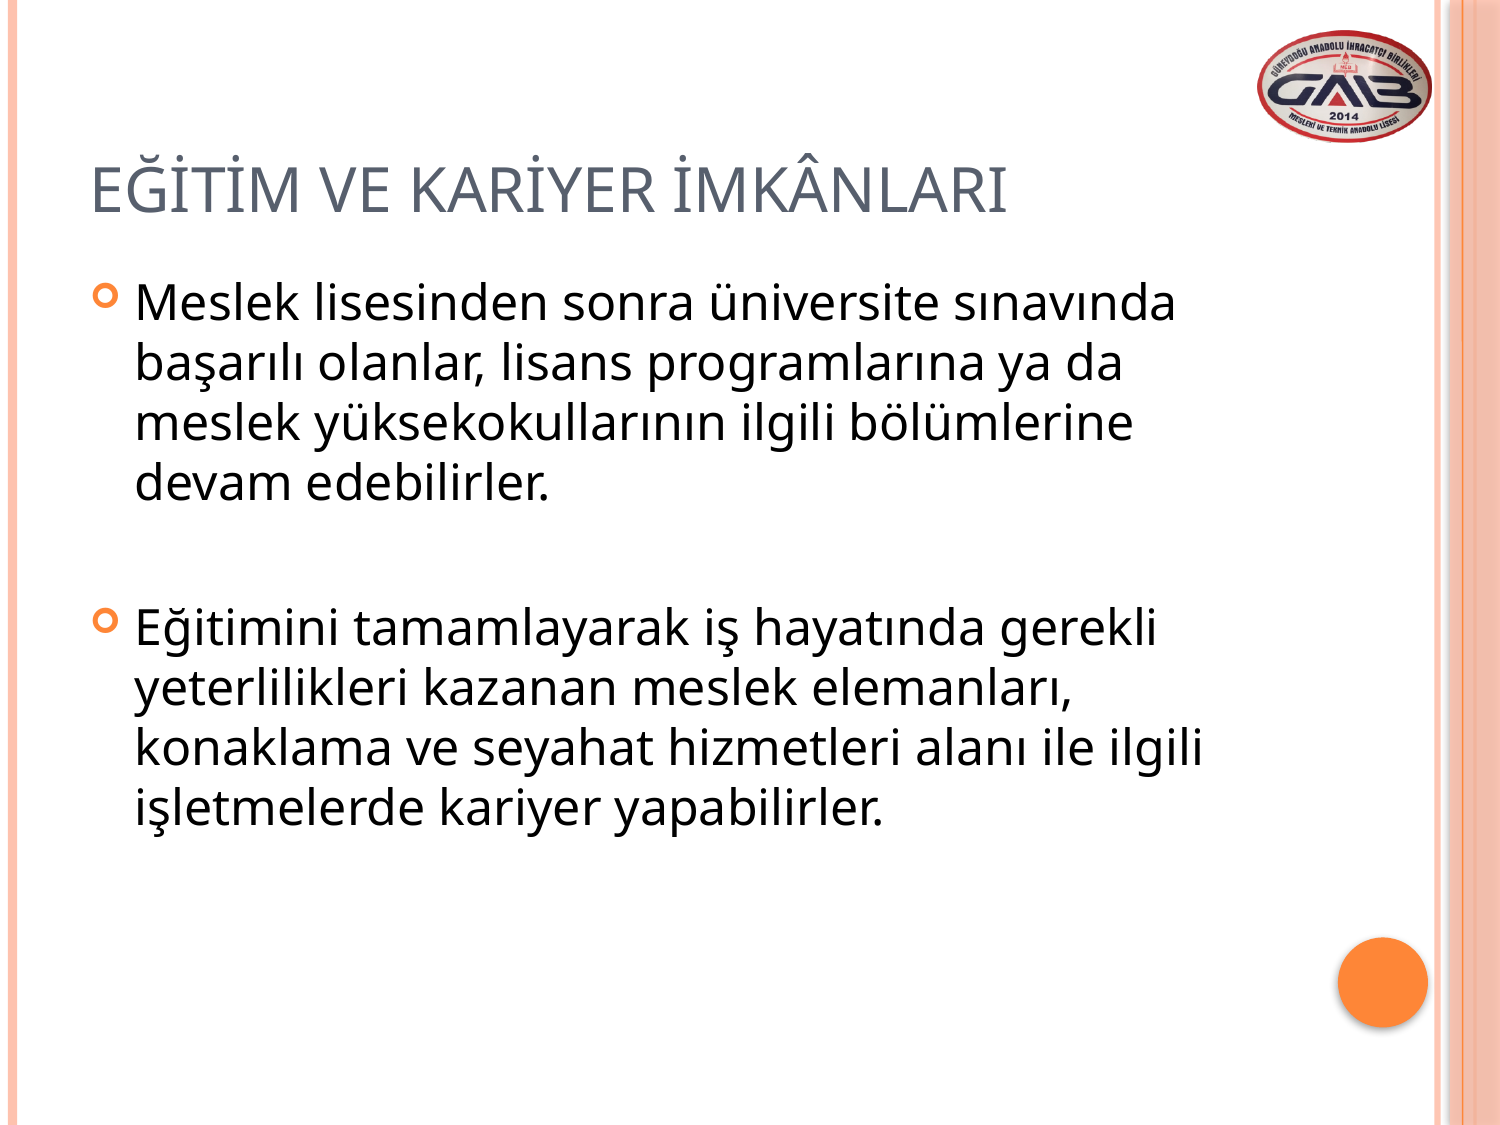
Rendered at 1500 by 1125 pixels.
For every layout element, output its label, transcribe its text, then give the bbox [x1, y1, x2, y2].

title Eğitim ve Kariyer İmkânları [75, 45, 1300, 233]
list Meslek lisesinden sonra üniversite sınavında başarılı olanlar, lisans programlarına ya da meslek yüksekokullarının ilgili bölümlerine devam edebilirler. Eğitimini tamamlayarak iş hayatında gerekli yeterlilikleri kazanan meslek elemanları, konaklama ve seyahat hizmetleri alanı ile ilgili işletmelerde kariyer yapabilirler. [75, 262, 1300, 1062]
picture [1257, 30, 1432, 144]
